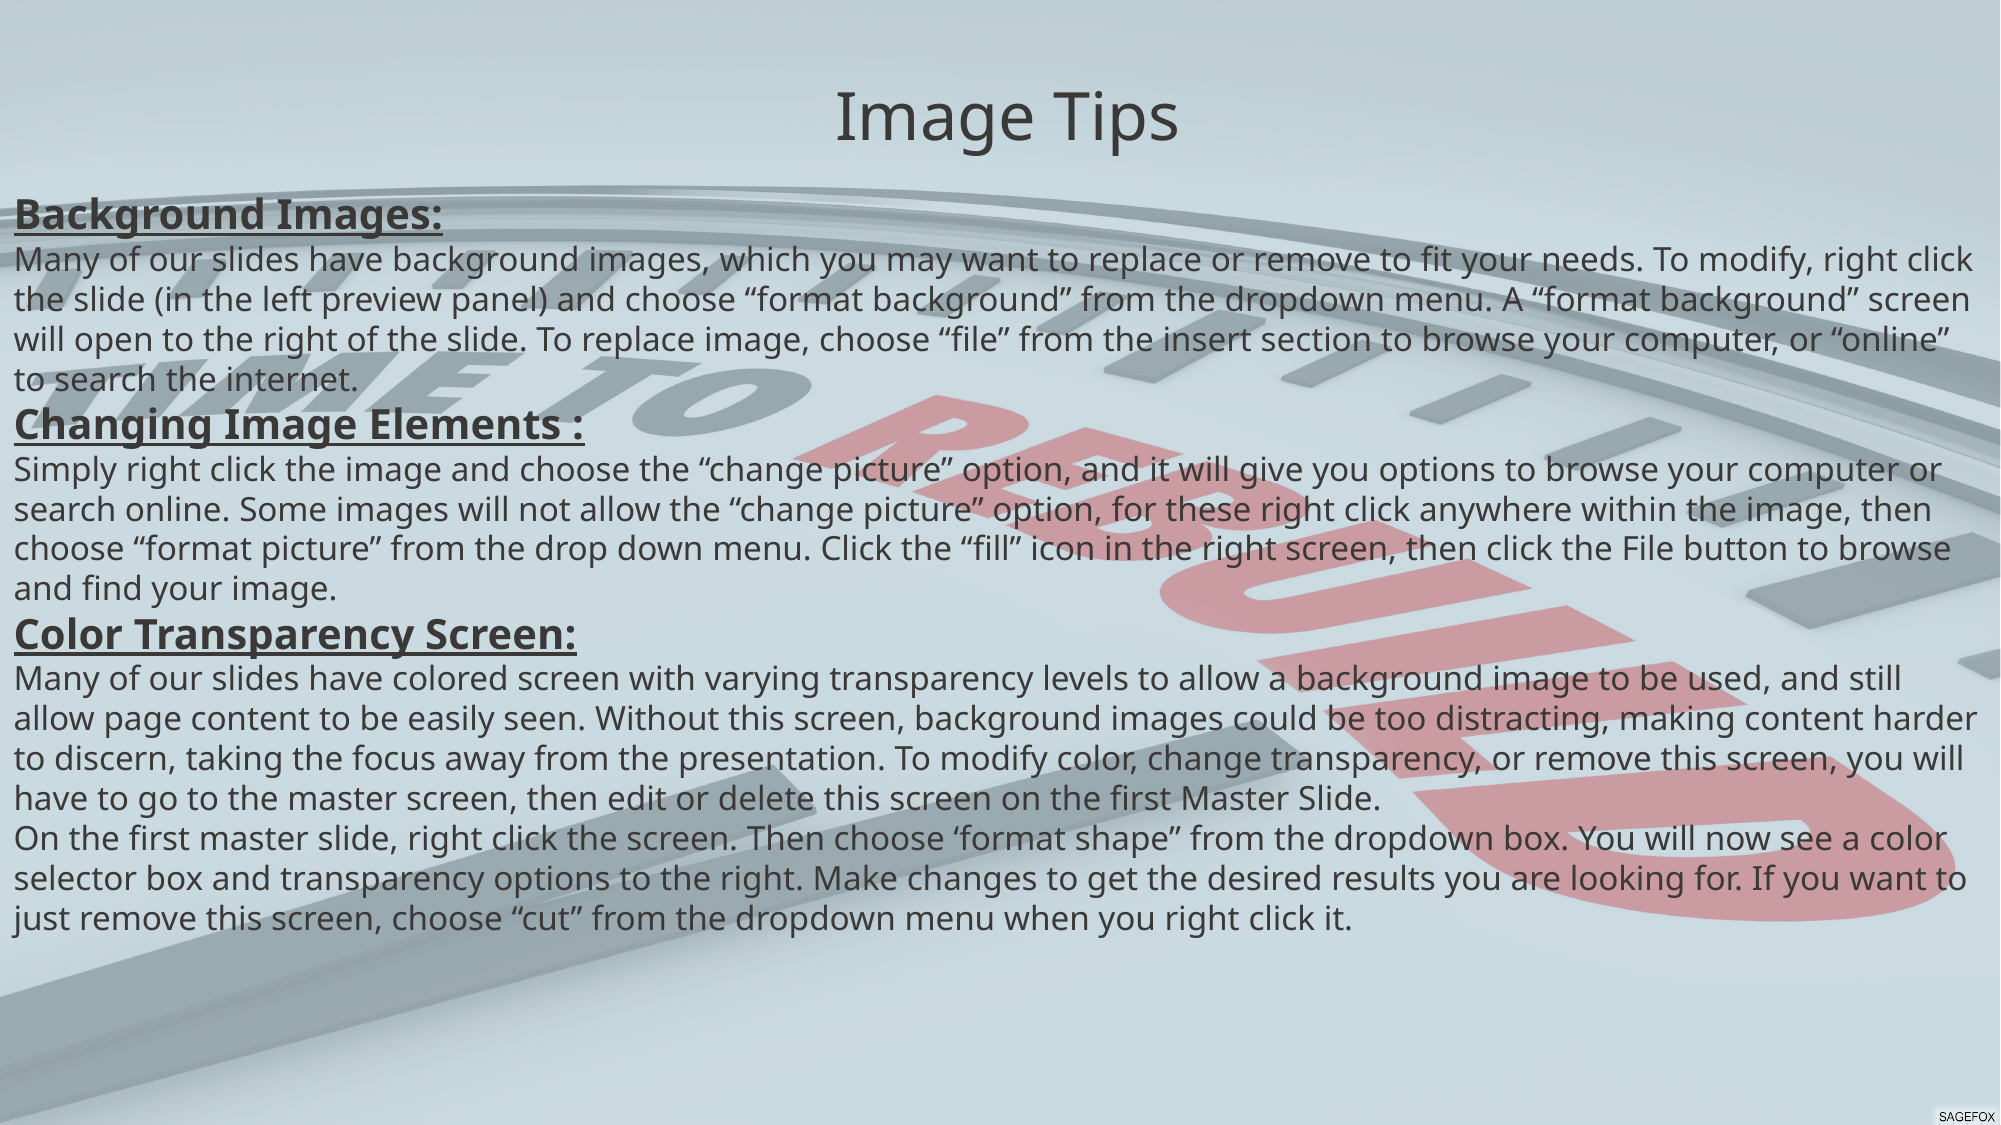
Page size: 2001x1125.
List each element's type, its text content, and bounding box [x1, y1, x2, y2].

text_box Background Images: Many of our slides have background images, which you may want to replace or remove to fit your needs. To modify, right click the slide (in the left preview panel) and choose “format background” from the dropdown menu. A “format background” screen will open to the right of the slide. To replace image, choose “file” from the insert section to browse your computer, or “online” to search the internet. Changing Image Elements : Simply right click the image and choose the “change picture” option, and it will give you options to browse your computer or search online. Some images will not allow the “change picture” option, for these right click anywhere within the image, then choose “format picture” from the drop down menu. Click the “fill” icon in the right screen, then click the File button to browse and find your image. Color Transparency Screen: Many of our slides have colored screen with varying transparency levels to allow a background image to be used, and still allow page content to be easily seen. Without this screen, background images could be too distracting, making content harder to discern, taking the focus away from the presentation. To modify color, change transparency, or remove this screen, you will have to go to the master screen, then edit or delete this screen on the first Master Slide. On the first master slide, right click the screen. Then choose ‘format shape” from the dropdown box. You will now see a color selector box and transparency options to the right. Make changes to get the desired results you are looking for. If you want to just remove this screen, choose “cut” from the dropdown menu when you right click it. [0, 0, 2000, 1125]
picture [1936, 1111, 1997, 1125]
title Image Tips [597, 59, 1420, 177]
